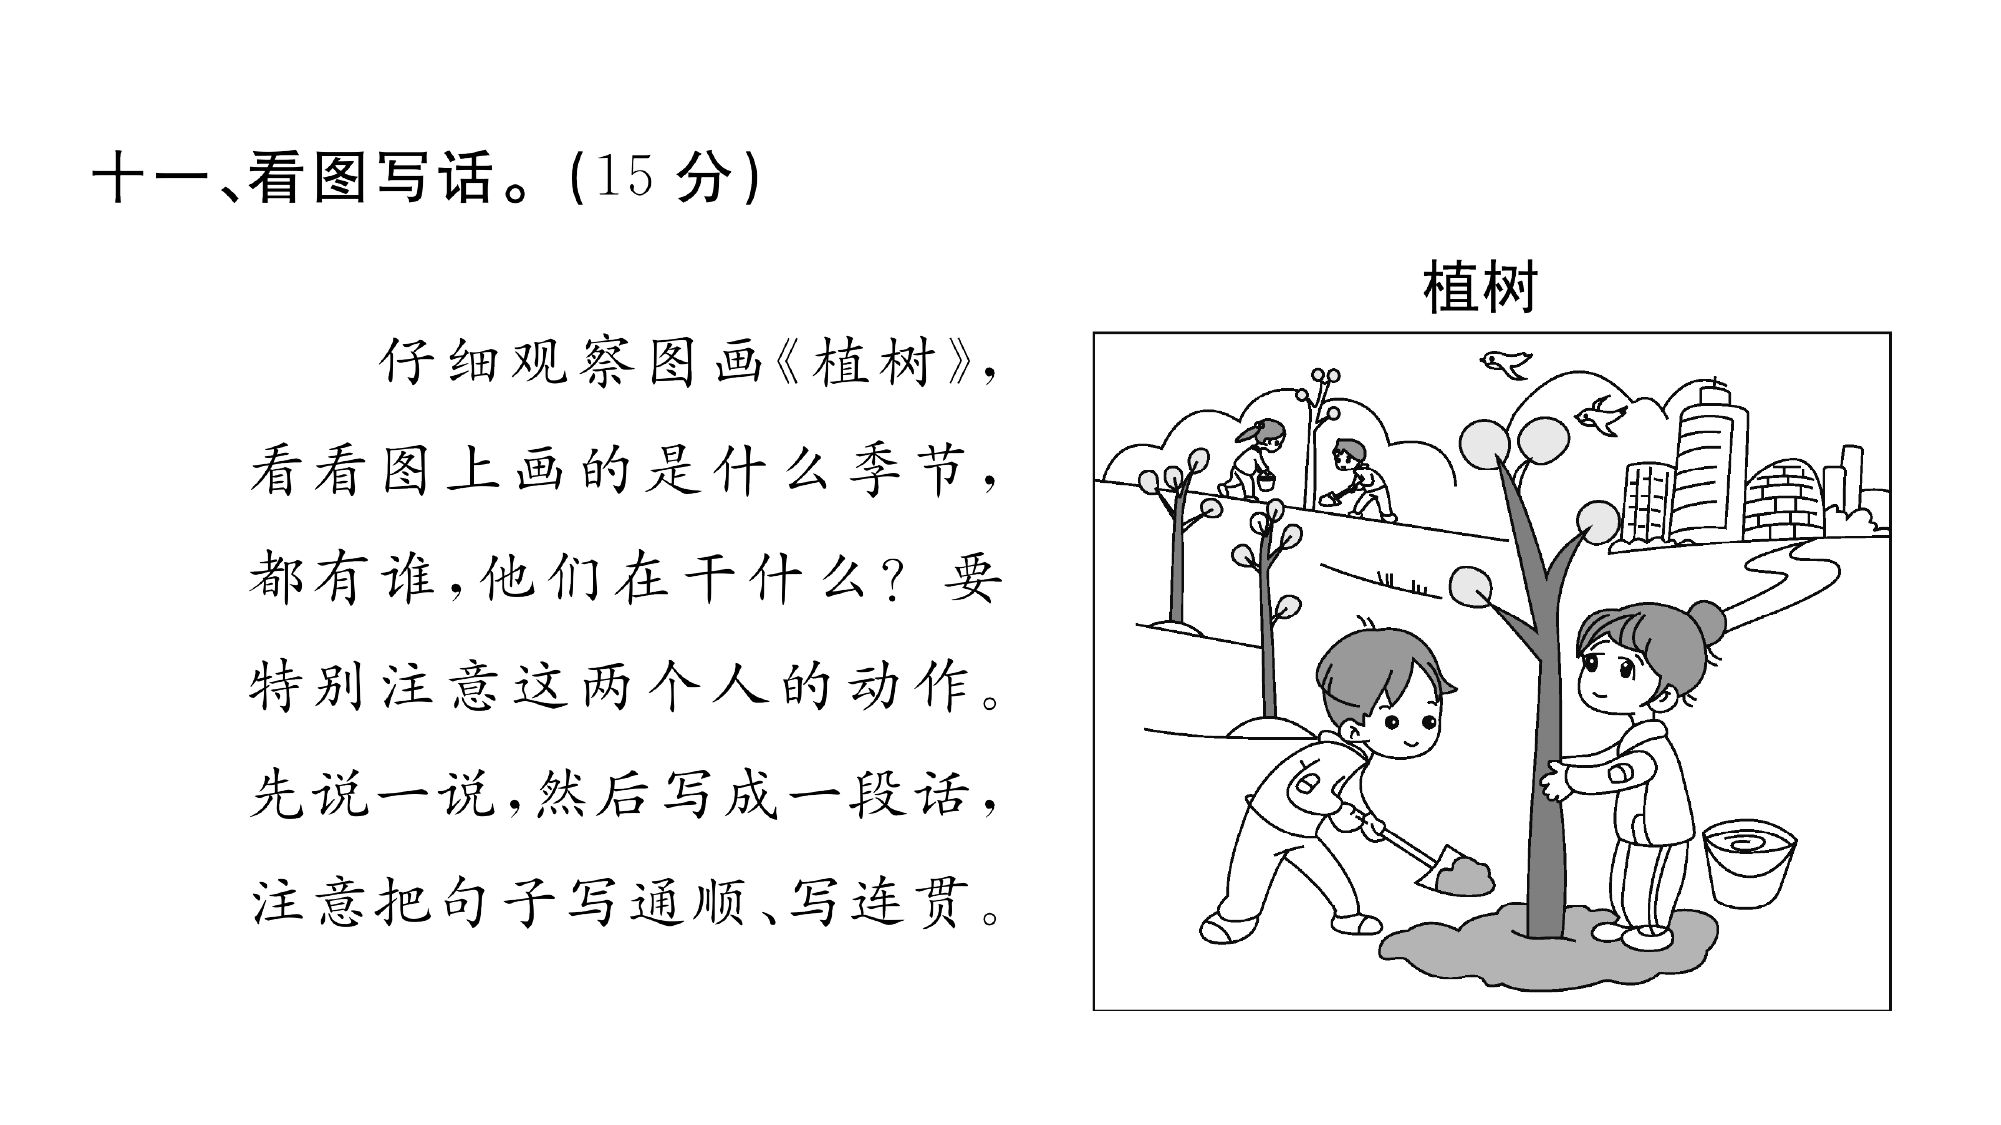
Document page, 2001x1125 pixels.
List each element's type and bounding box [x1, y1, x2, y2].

picture [88, 118, 1979, 1021]
